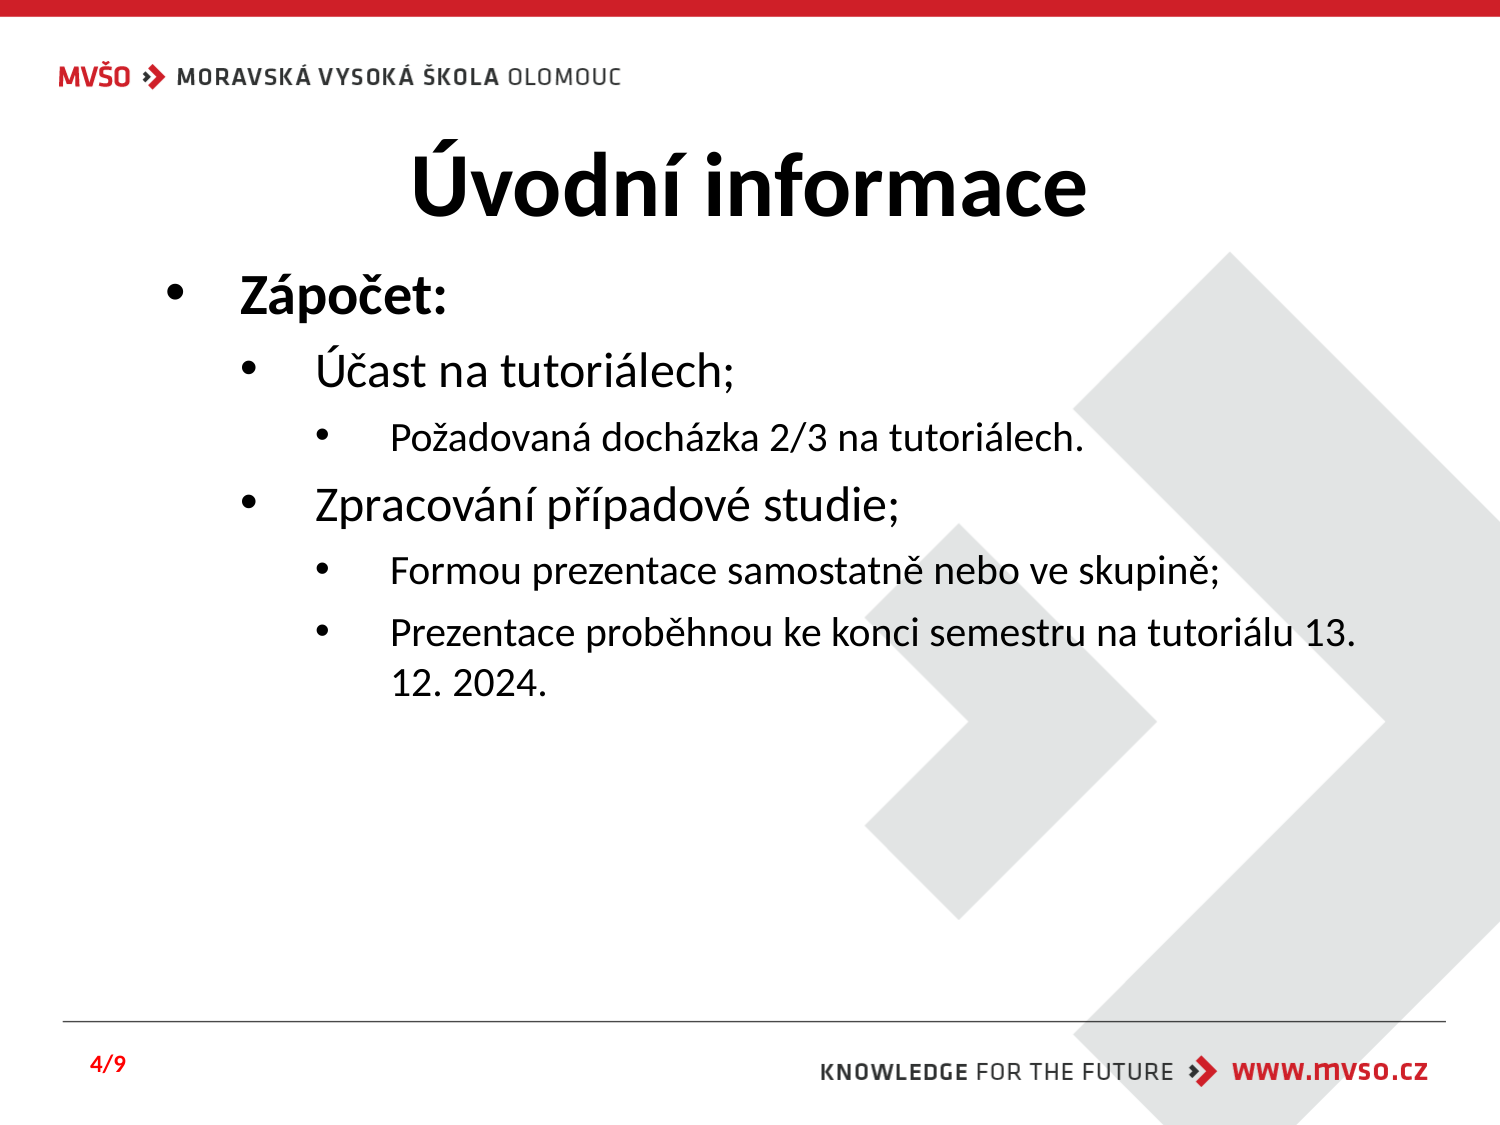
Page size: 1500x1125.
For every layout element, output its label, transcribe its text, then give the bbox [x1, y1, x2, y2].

list Zápočet: Účast na tutoriálech; Požadovaná docházka 2/3 na tutoriálech. Zpracování případové studie; Formou prezentace samostatně nebo ve skupině; Prezentace proběhnou ke konci semestru na tutoriálu 13. 12. 2024. [75, 248, 1425, 1005]
picture [0, 0, 1500, 1125]
text_box 4/9 [74, 1040, 213, 1085]
title Úvodní informace [75, 111, 1425, 248]
